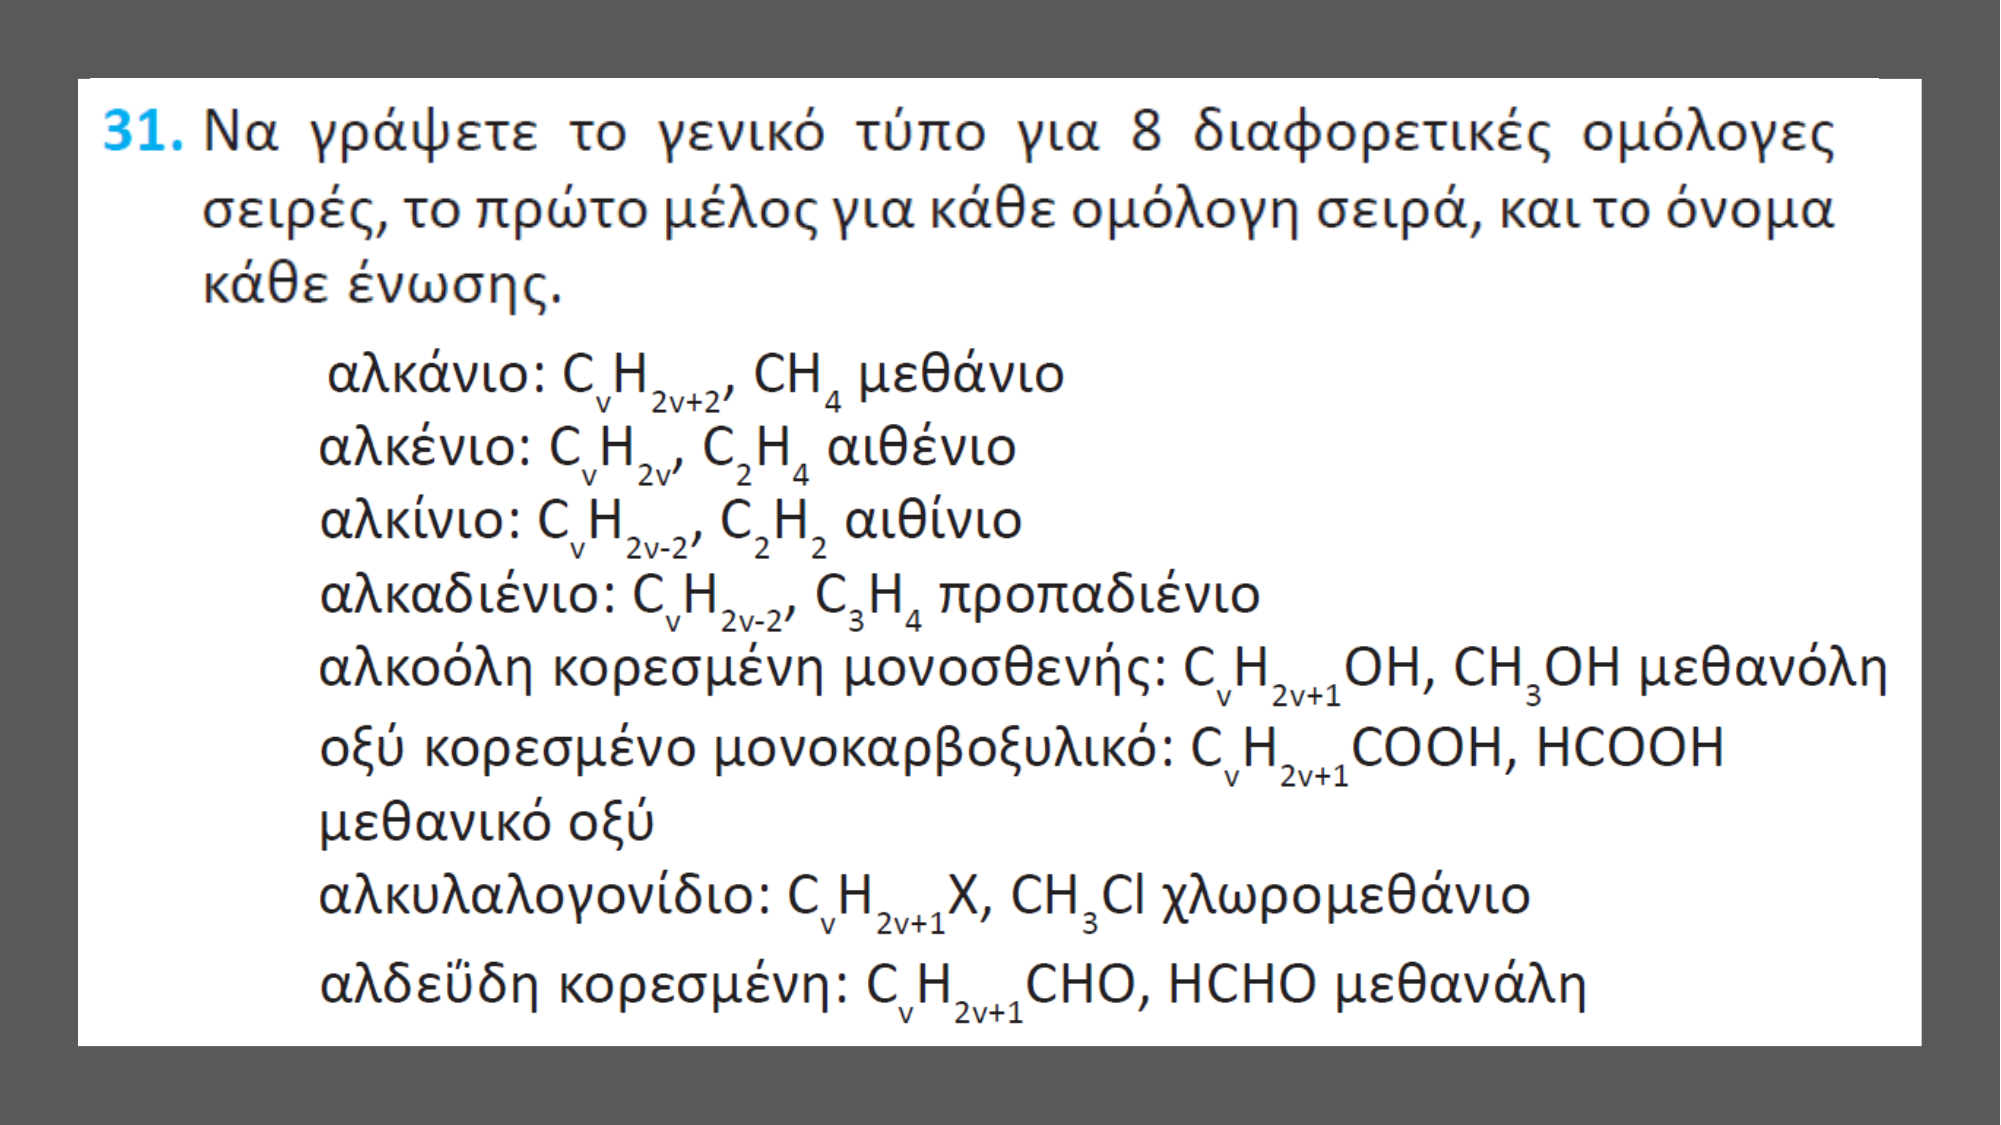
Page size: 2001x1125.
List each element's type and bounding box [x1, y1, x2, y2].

picture [89, 78, 1904, 1034]
text_box [77, 78, 1923, 1047]
text_box [0, 0, 2000, 1125]
